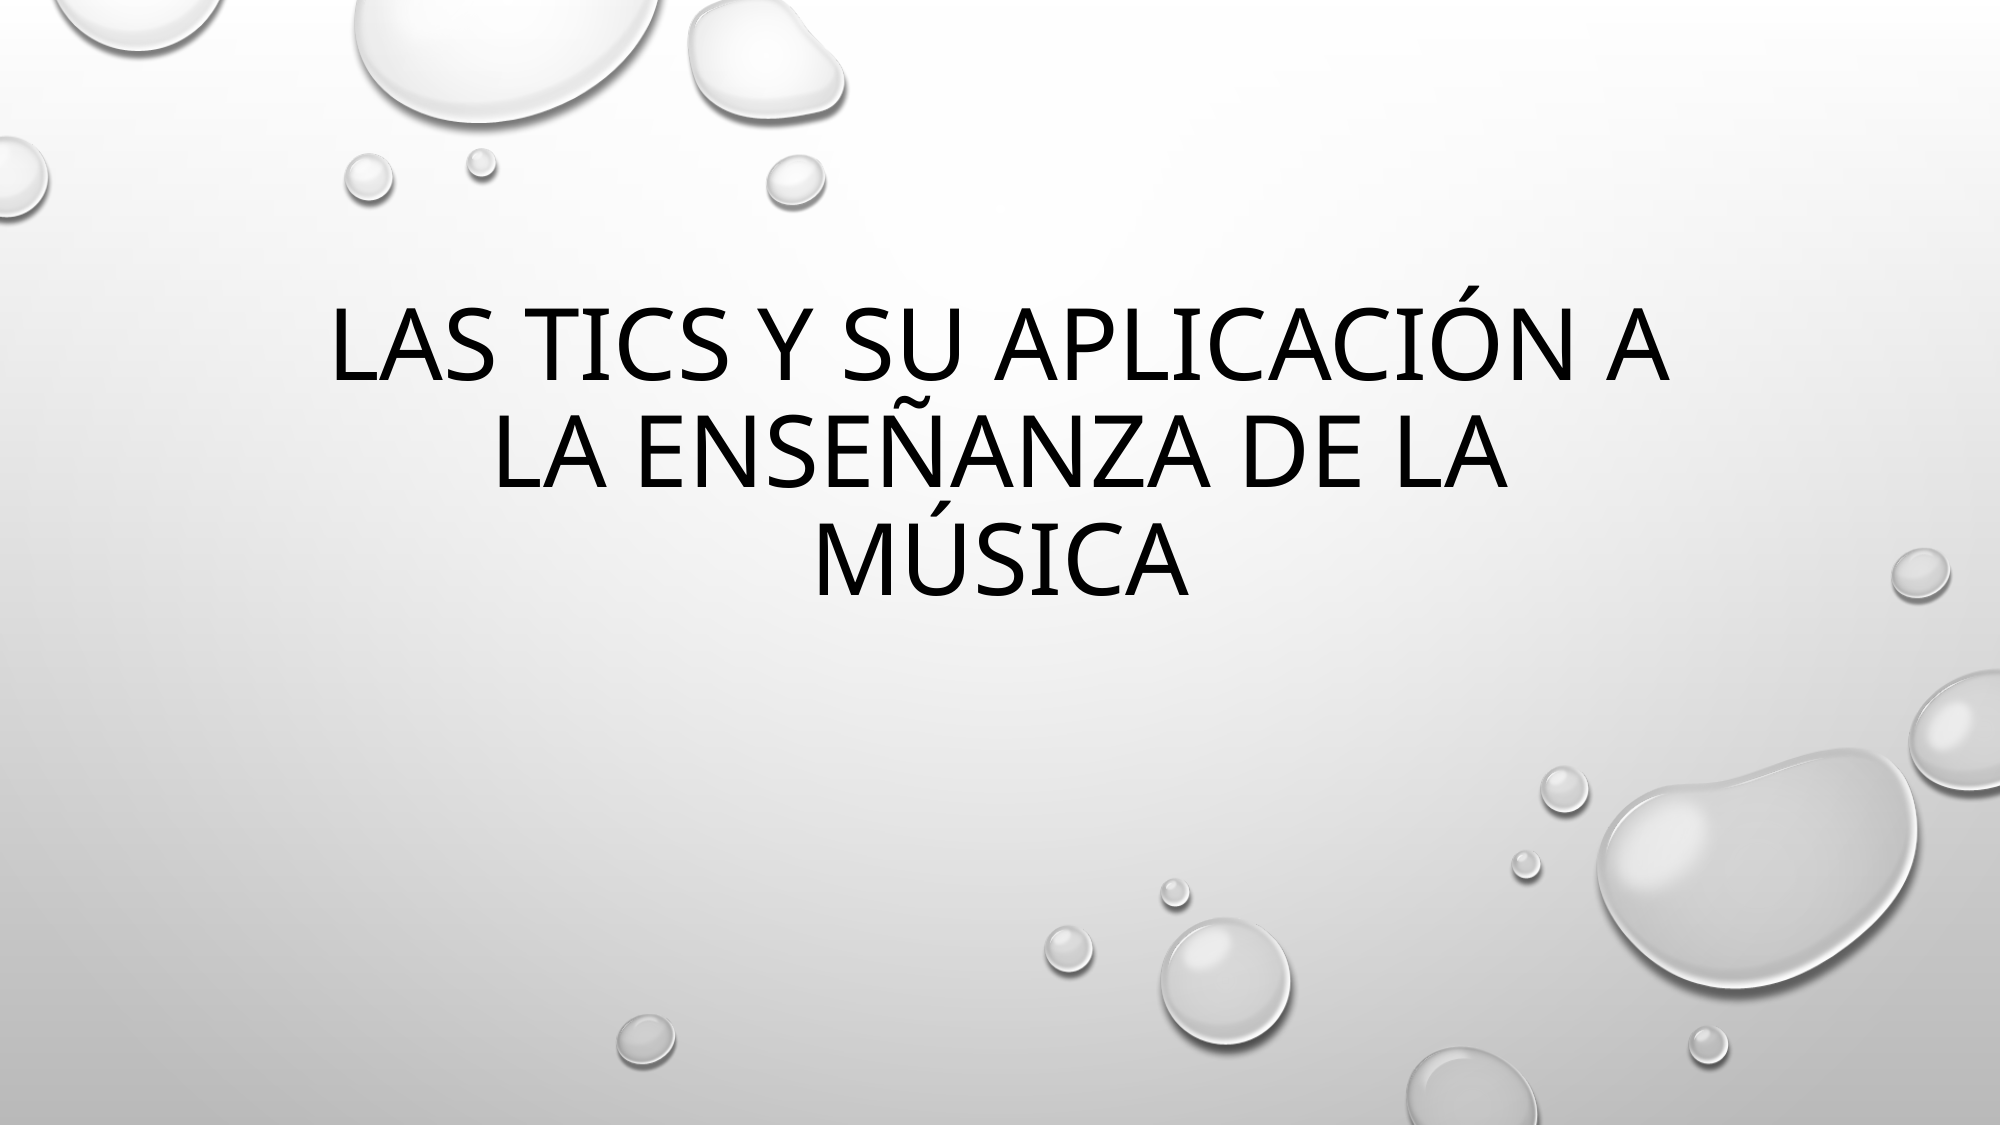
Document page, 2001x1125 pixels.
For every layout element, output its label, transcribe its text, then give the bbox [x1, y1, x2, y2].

title Las tics y su aplicación a la enseñanza de la MÚSICA [287, 213, 1713, 625]
picture [0, 0, 2000, 1125]
